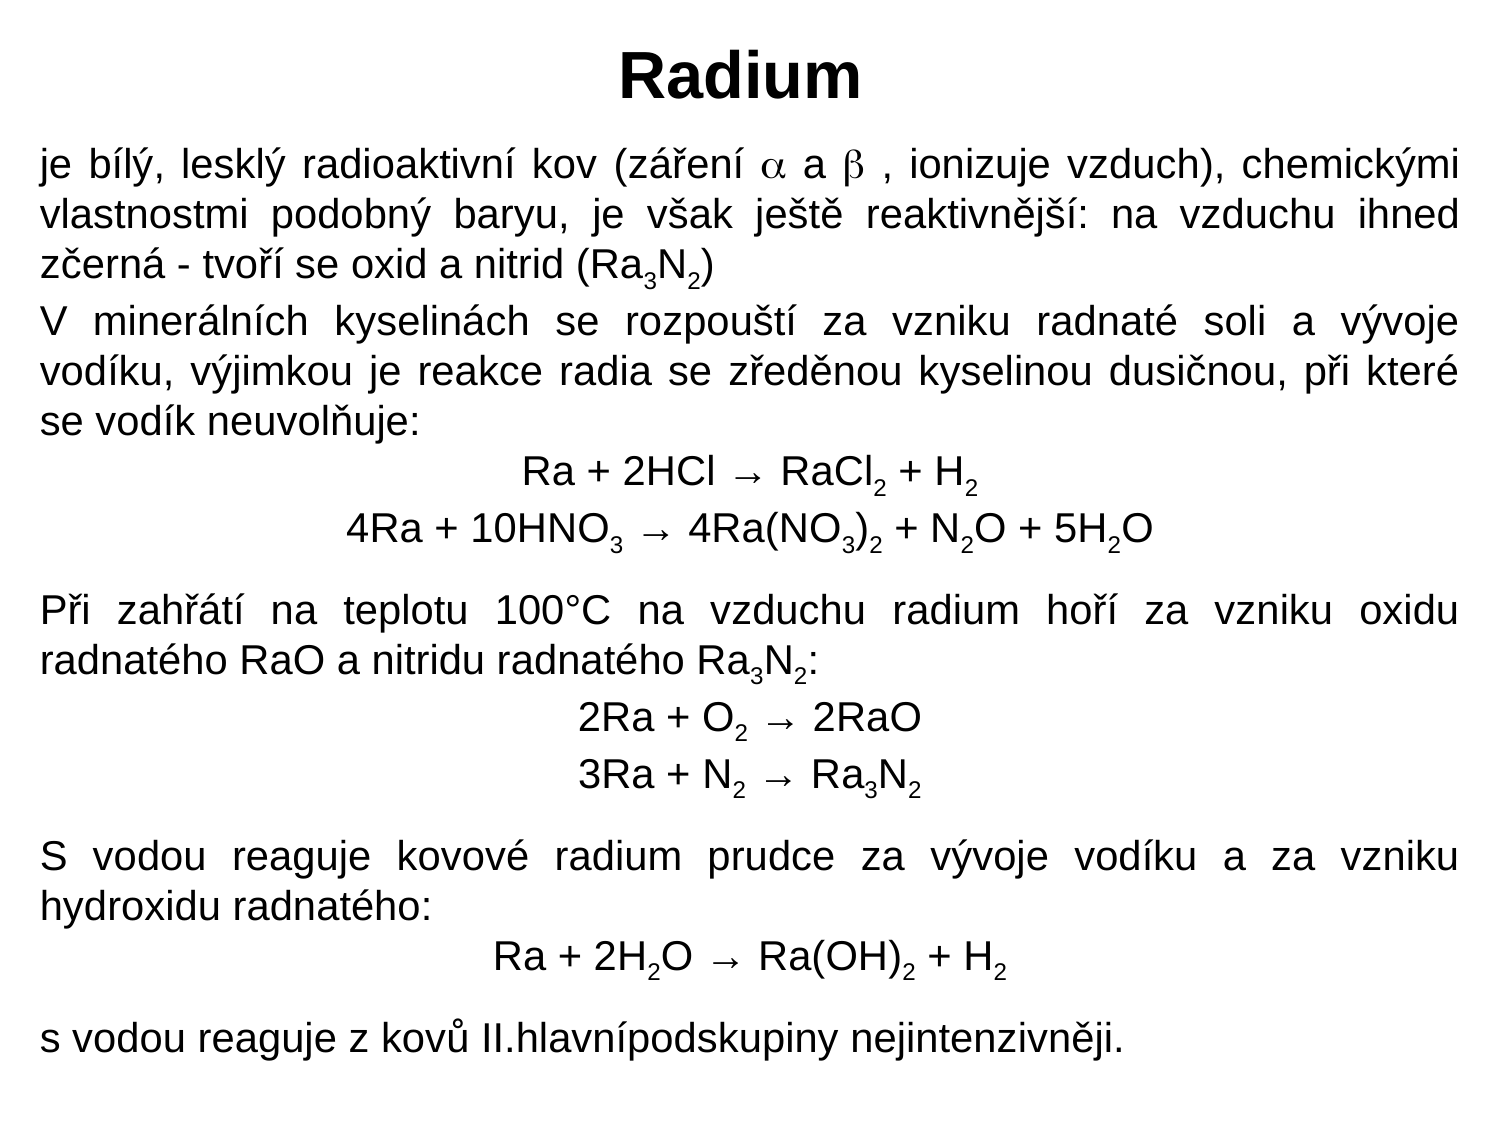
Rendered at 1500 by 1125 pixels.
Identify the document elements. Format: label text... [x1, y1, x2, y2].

text_box Radium je bílý, lesklý radioaktivní kov (záření  a  , ionizuje vzduch), chemickými vlastnostmi podobný baryu, je však ještě reaktivnější: na vzduchu ihned zčerná - tvoří se oxid a nitrid (Ra3N2) V minerálních kyselinách se rozpouští za vzniku radnaté soli a vývoje vodíku, výjimkou je reakce radia se zředěnou kyselinou dusičnou, při které se vodík neuvolňuje: Ra + 2HCl → RaCl2 + H2 4Ra + 10HNO3 → 4Ra(NO3)2 + N2O + 5H2O Při zahřátí na teplotu 100°C na vzduchu radium hoří za vzniku oxidu radnatého RaO a nitridu radnatého Ra3N2: 2Ra + O2 → 2RaO 3Ra + N2 → Ra3N2 S vodou reaguje kovové radium prudce za vývoje vodíku a za vzniku hydroxidu radnatého: Ra + 2H2O → Ra(OH)2 + H2 s vodou reaguje z kovů II.hlavnípodskupiny nejintenzivněji. [24, 24, 1475, 1068]
